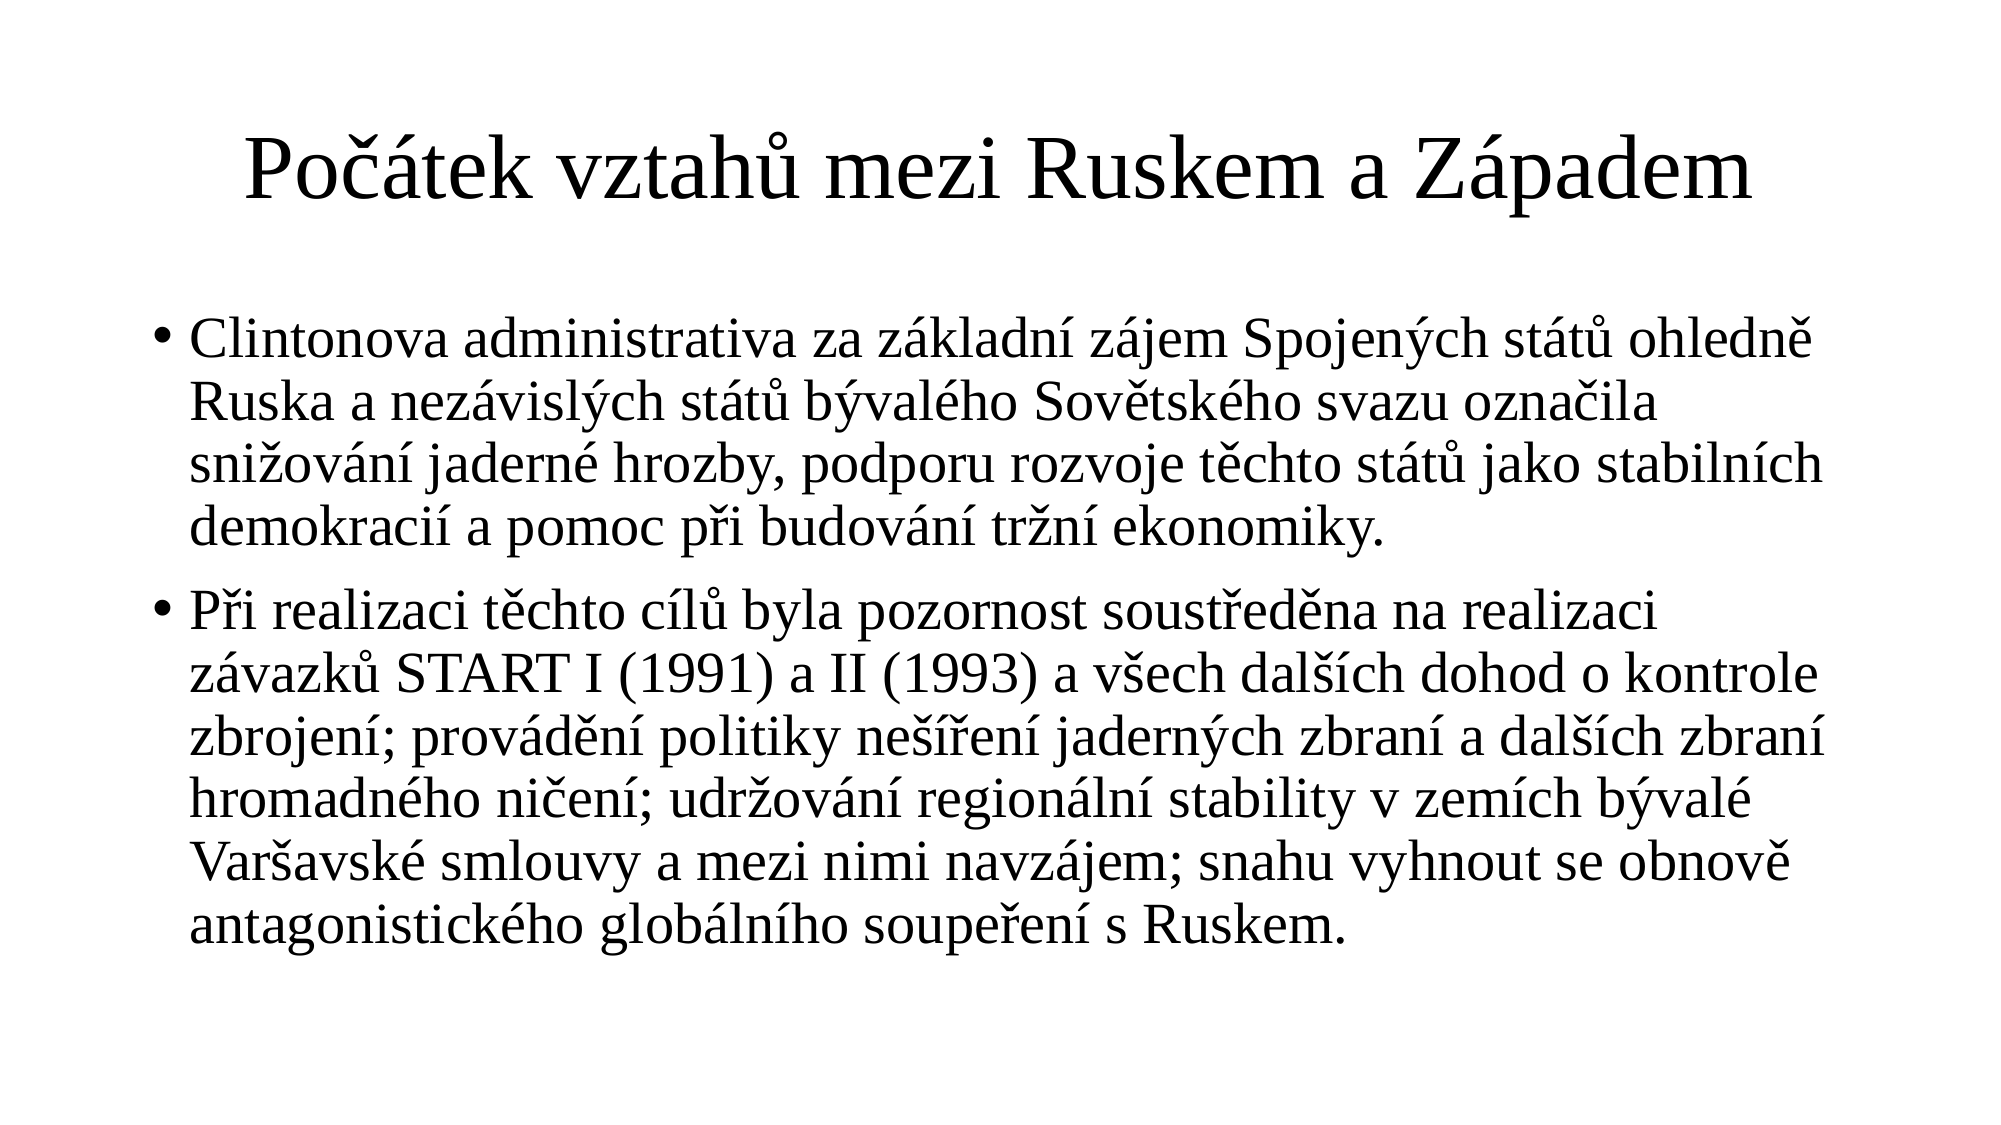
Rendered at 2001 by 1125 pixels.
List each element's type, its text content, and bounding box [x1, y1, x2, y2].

title Počátek vztahů mezi Ruskem a Západem [137, 59, 1863, 278]
list Clintonova administrativa za základní zájem Spojených států ohledně Ruska a nezávislých států bývalého Sovětského svazu označila snižování jaderné hrozby, podporu rozvoje těchto států jako stabilních demokracií a pomoc při budování tržní ekonomiky. Při realizaci těchto cílů byla pozornost soustředěna na realizaci závazků START I (1991) a II (1993) a všech dalších dohod o kontrole zbrojení; provádění politiky nešíření jaderných zbraní a dalších zbraní hromadného ničení; udržování regionální stability v zemích bývalé Varšavské smlouvy a mezi nimi navzájem; snahu vyhnout se obnově antagonistického globálního soupeření s Ruskem. [137, 299, 1863, 1014]
